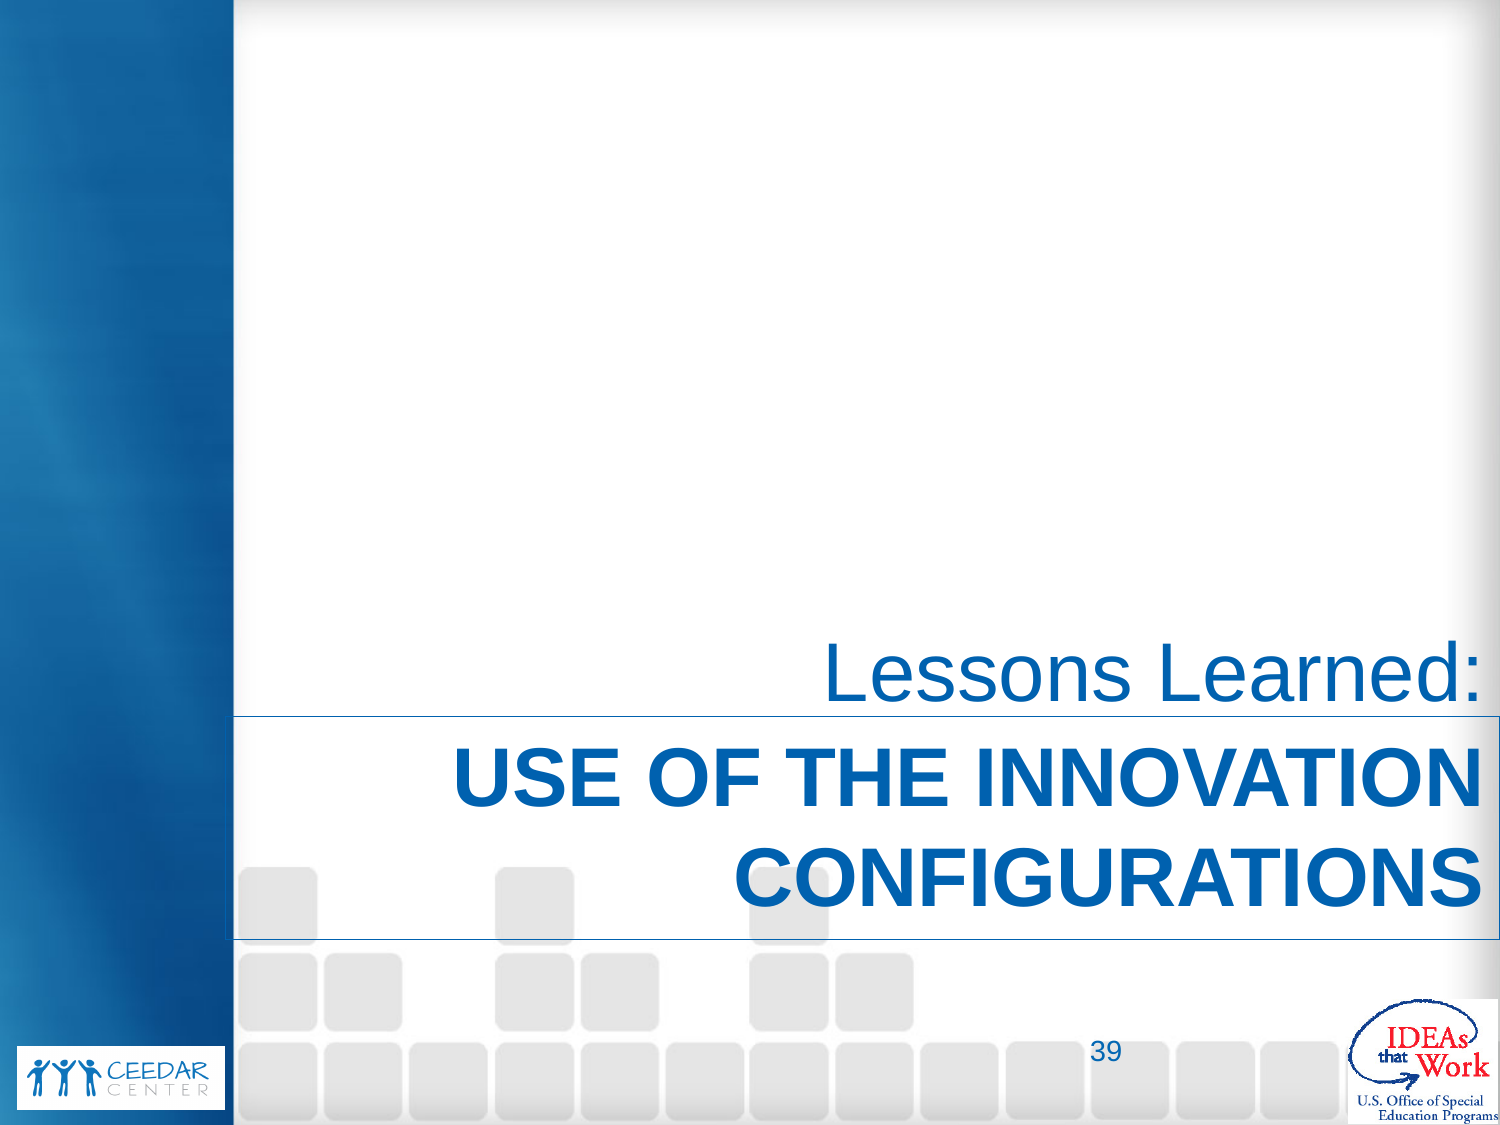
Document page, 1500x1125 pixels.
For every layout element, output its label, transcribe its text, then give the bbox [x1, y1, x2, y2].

slide_number 39 [1074, 1024, 1425, 1103]
picture [0, 0, 1500, 1125]
title Use of the innovation configurations [225, 726, 1500, 940]
list Lessons Learned: [225, 479, 1500, 726]
